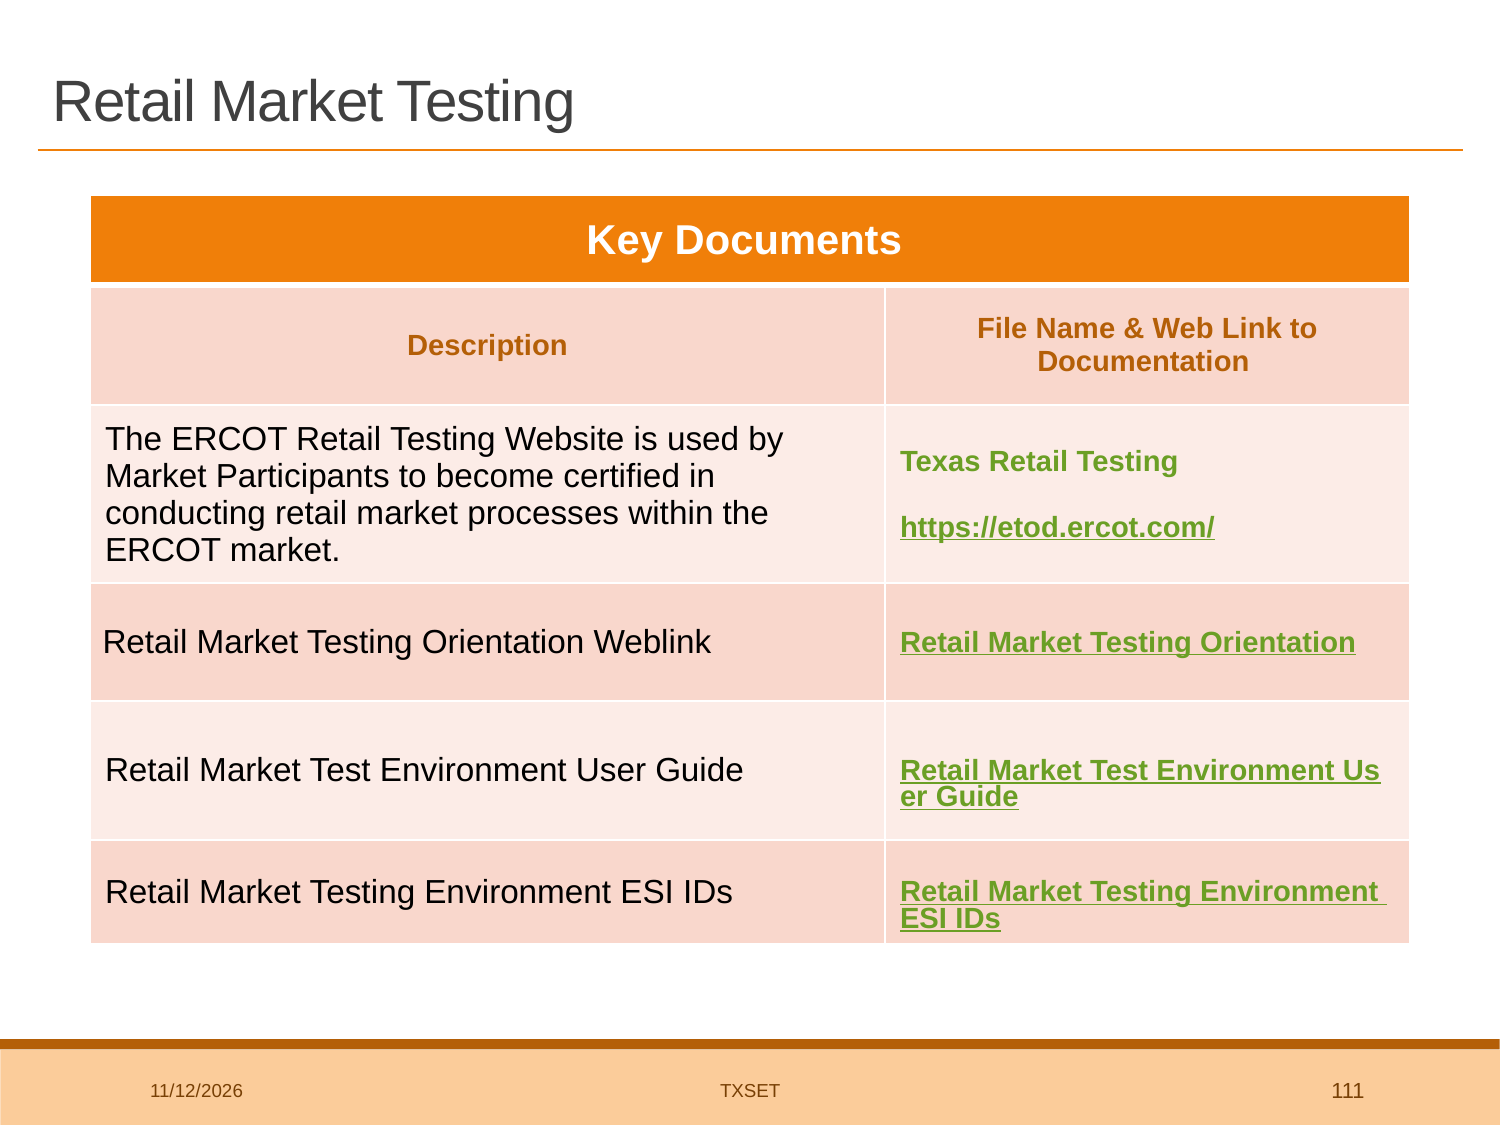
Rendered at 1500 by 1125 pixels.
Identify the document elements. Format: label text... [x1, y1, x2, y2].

table_cell Description [91, 288, 884, 404]
table_cell Retail Market Test Environment User Guide [886, 702, 1409, 839]
table_cell The ERCOT Retail Testing Website is used by Market Participants to become certified in conducting retail market processes within the ERCOT market. [91, 406, 884, 582]
table_header Key Documents [91, 196, 1409, 282]
title Retail Market Testing [37, 37, 1275, 141]
table_cell File Name & Web Link to Documentation [886, 288, 1409, 404]
table_cell Retail Market Testing Environment ESI IDs [886, 841, 1409, 943]
table_cell Texas Retail Testing https://etod.ercot.com/ [886, 406, 1409, 582]
table_cell Retail Market Testing Environment ESI IDs [91, 841, 884, 943]
table_cell Retail Market Testing Orientation [886, 584, 1409, 700]
table_cell Retail Market Test Environment User Guide [91, 702, 884, 839]
footer TxSET [453, 1059, 1047, 1120]
table_cell Retail Market Testing Orientation Weblink [91, 584, 884, 700]
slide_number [135, 1059, 440, 1120]
slide_number 111 [1218, 1059, 1380, 1120]
